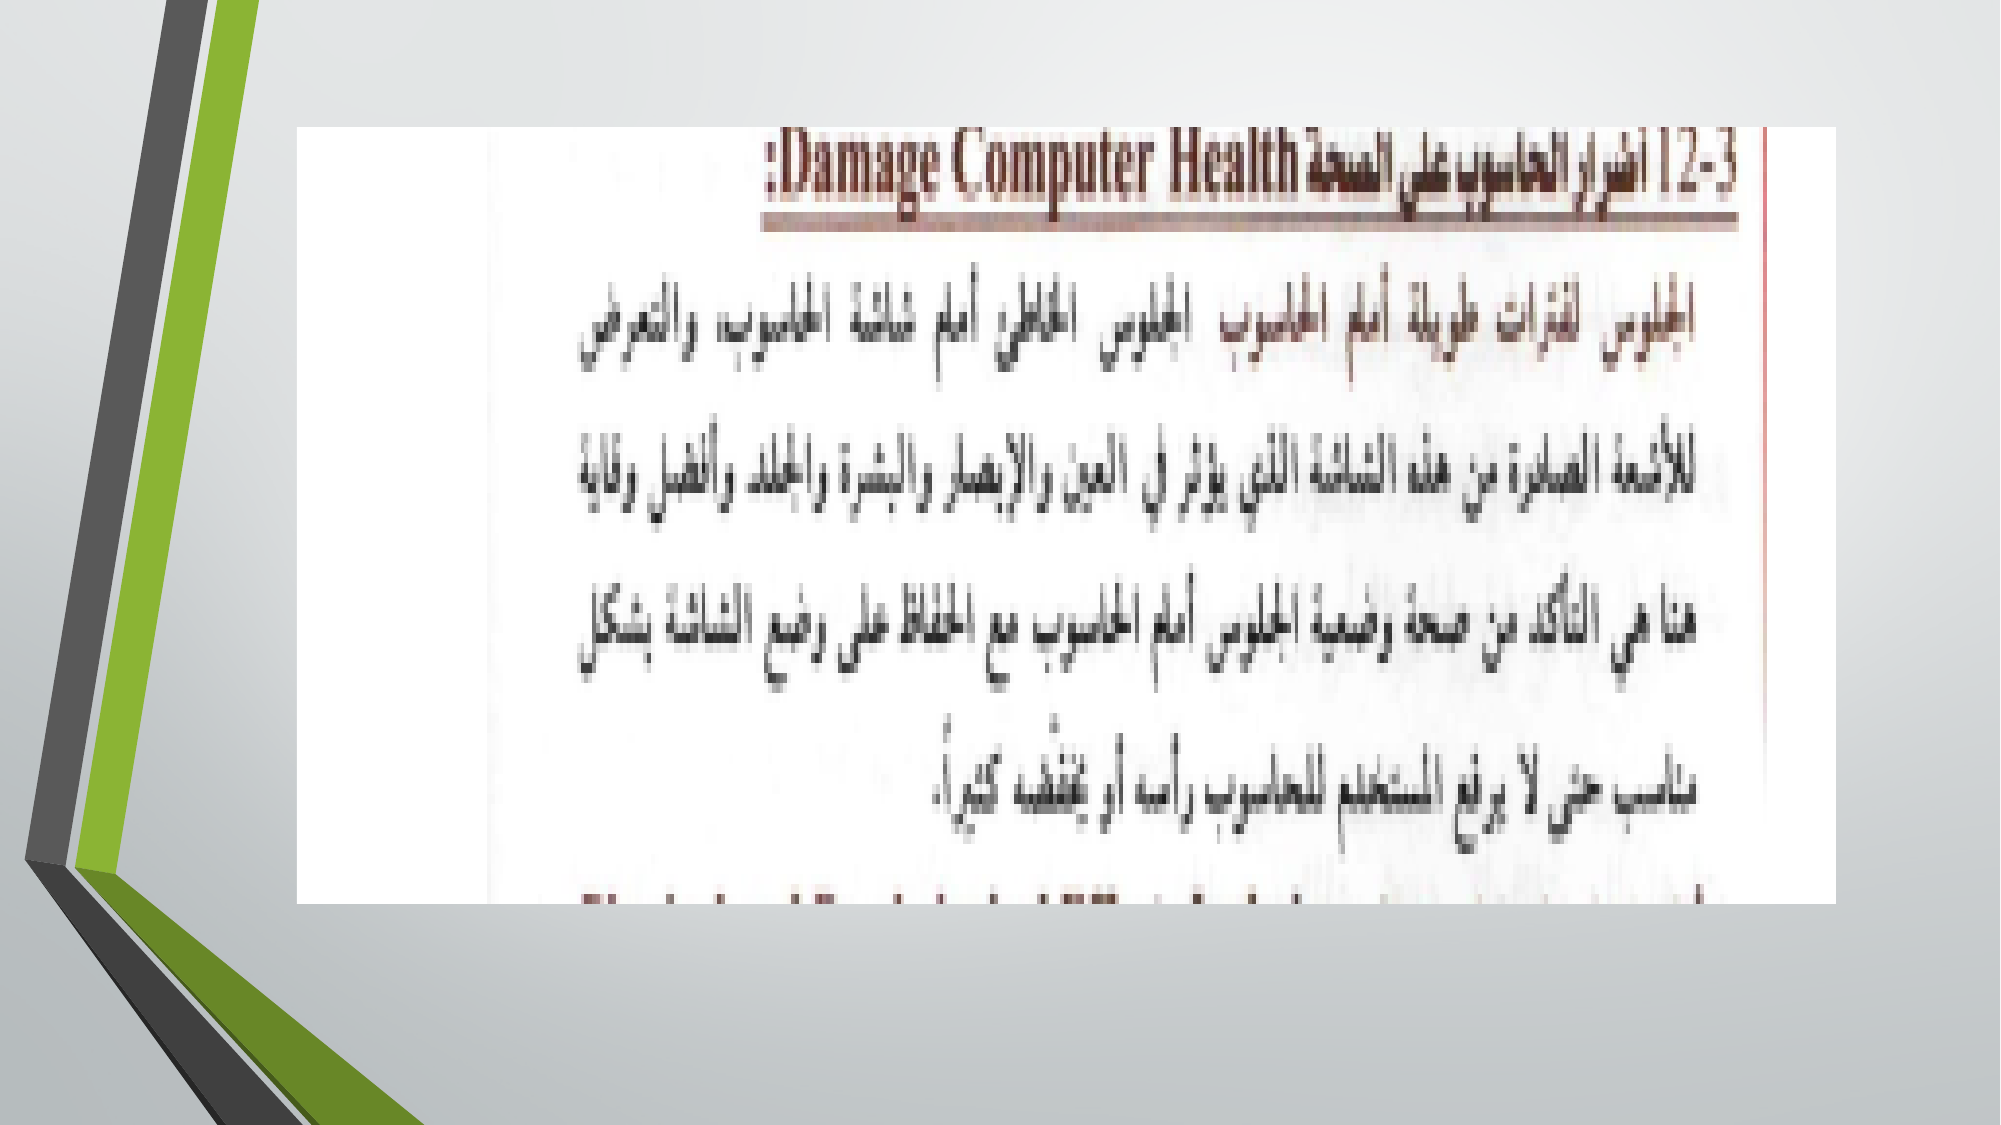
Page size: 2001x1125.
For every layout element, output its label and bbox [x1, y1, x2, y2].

picture [296, 127, 1837, 904]
